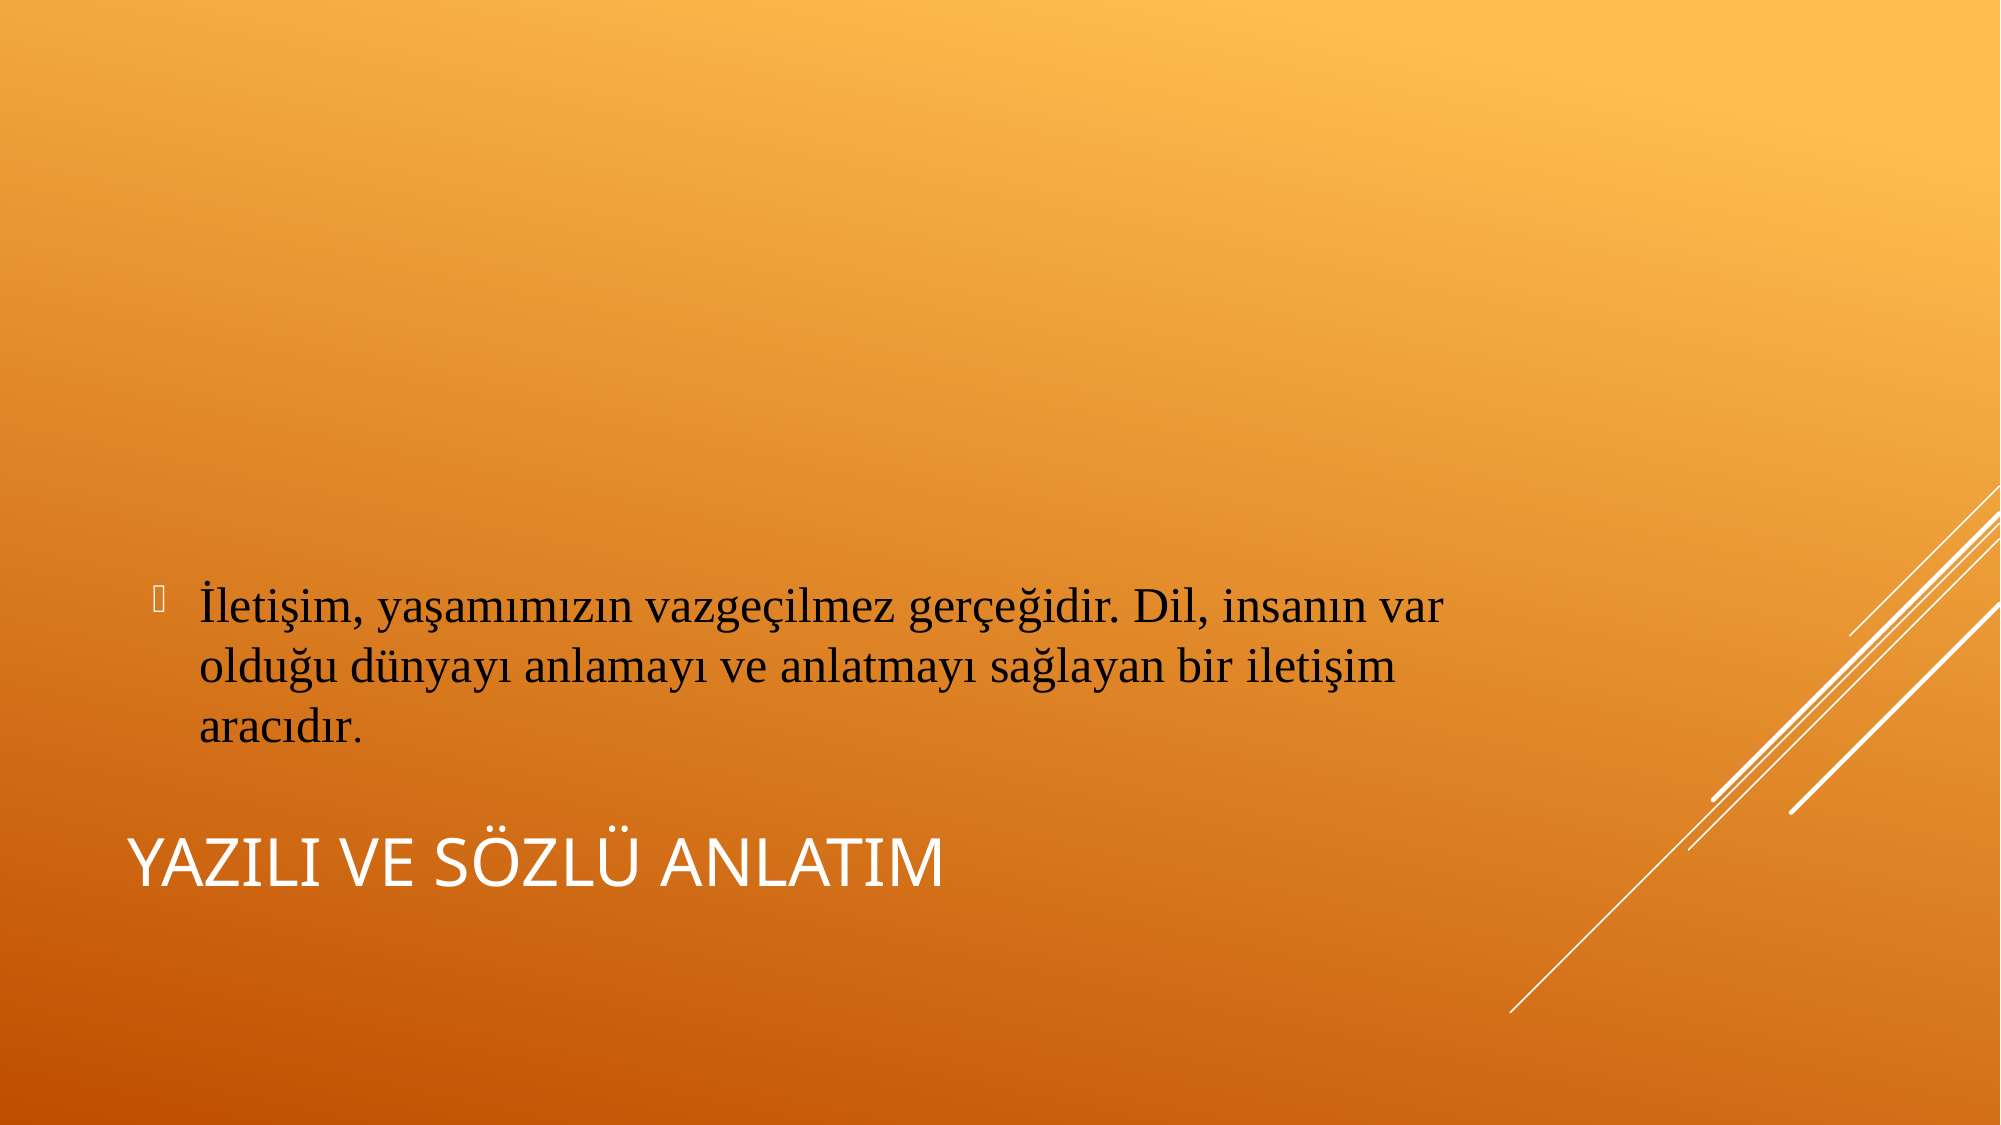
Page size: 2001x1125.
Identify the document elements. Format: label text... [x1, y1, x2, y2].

list İletişim, yaşamımızın vazgeçilmez gerçeğidir. Dil, insanın var olduğu dünyayı anlamayı ve anlatmayı sağlayan bir iletişim aracıdır. [137, 299, 1488, 862]
title YAZILI VE SÖZLÜ ANLATIM [112, 736, 1513, 984]
